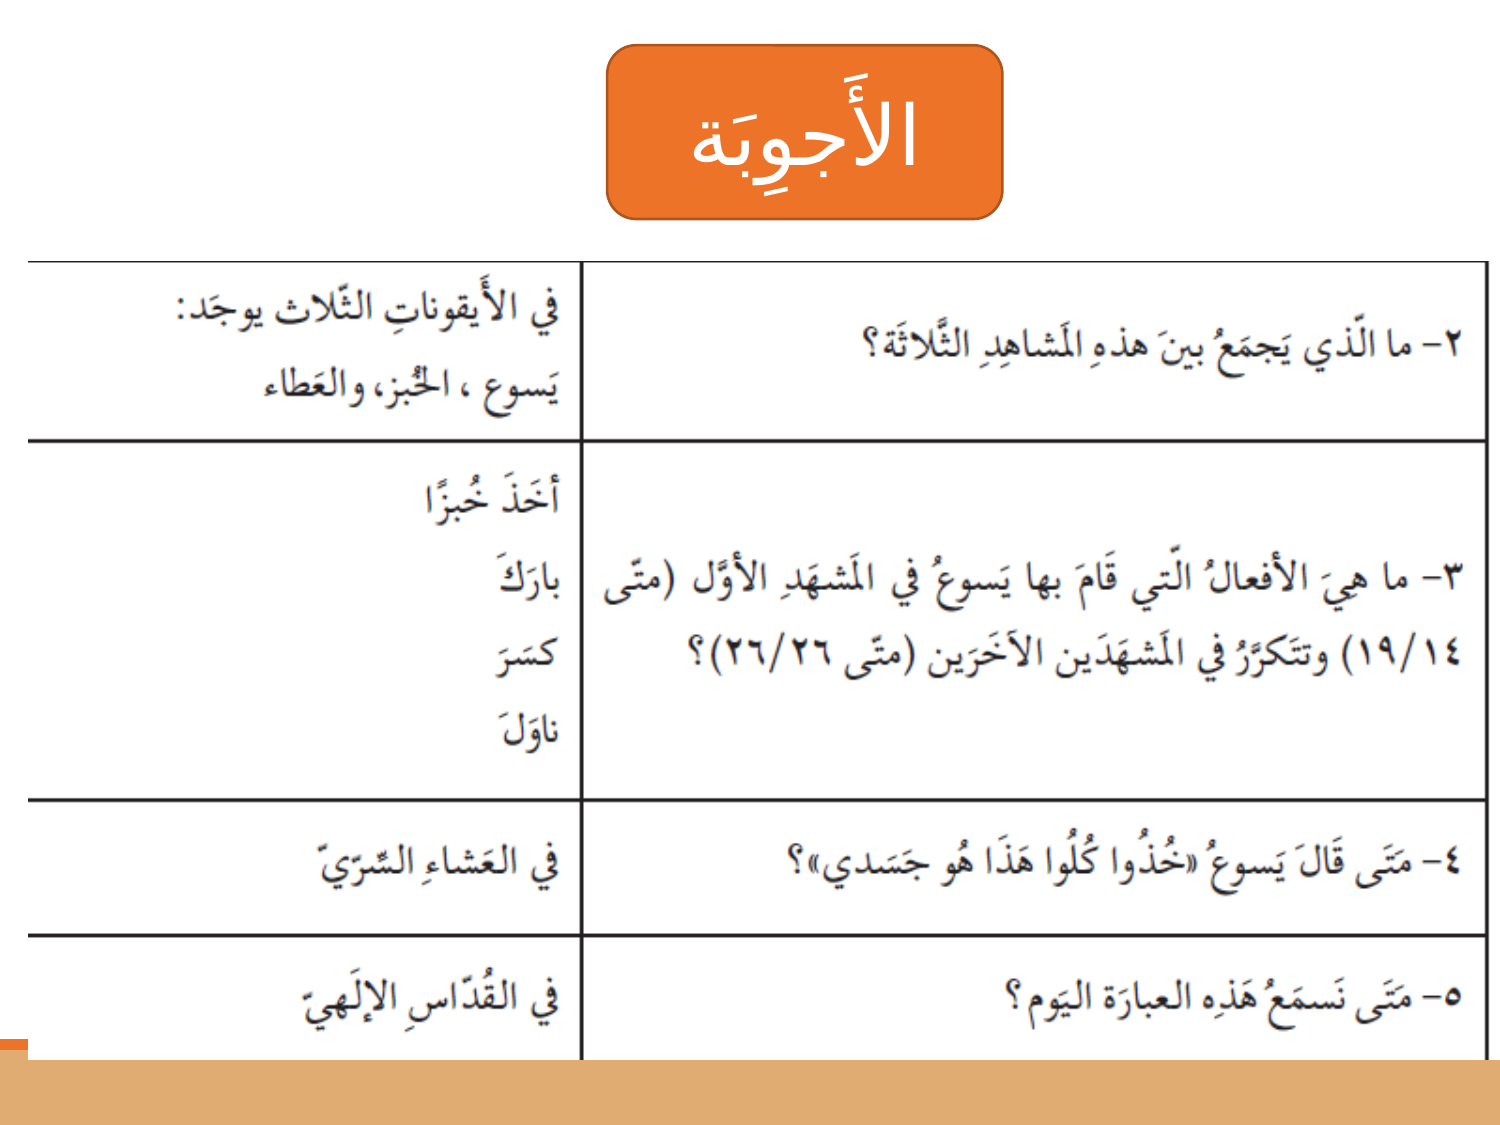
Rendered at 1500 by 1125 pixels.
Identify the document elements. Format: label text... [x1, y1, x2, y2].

picture [28, 261, 1500, 1061]
text_box الأَجوِبَة [605, 43, 1004, 221]
